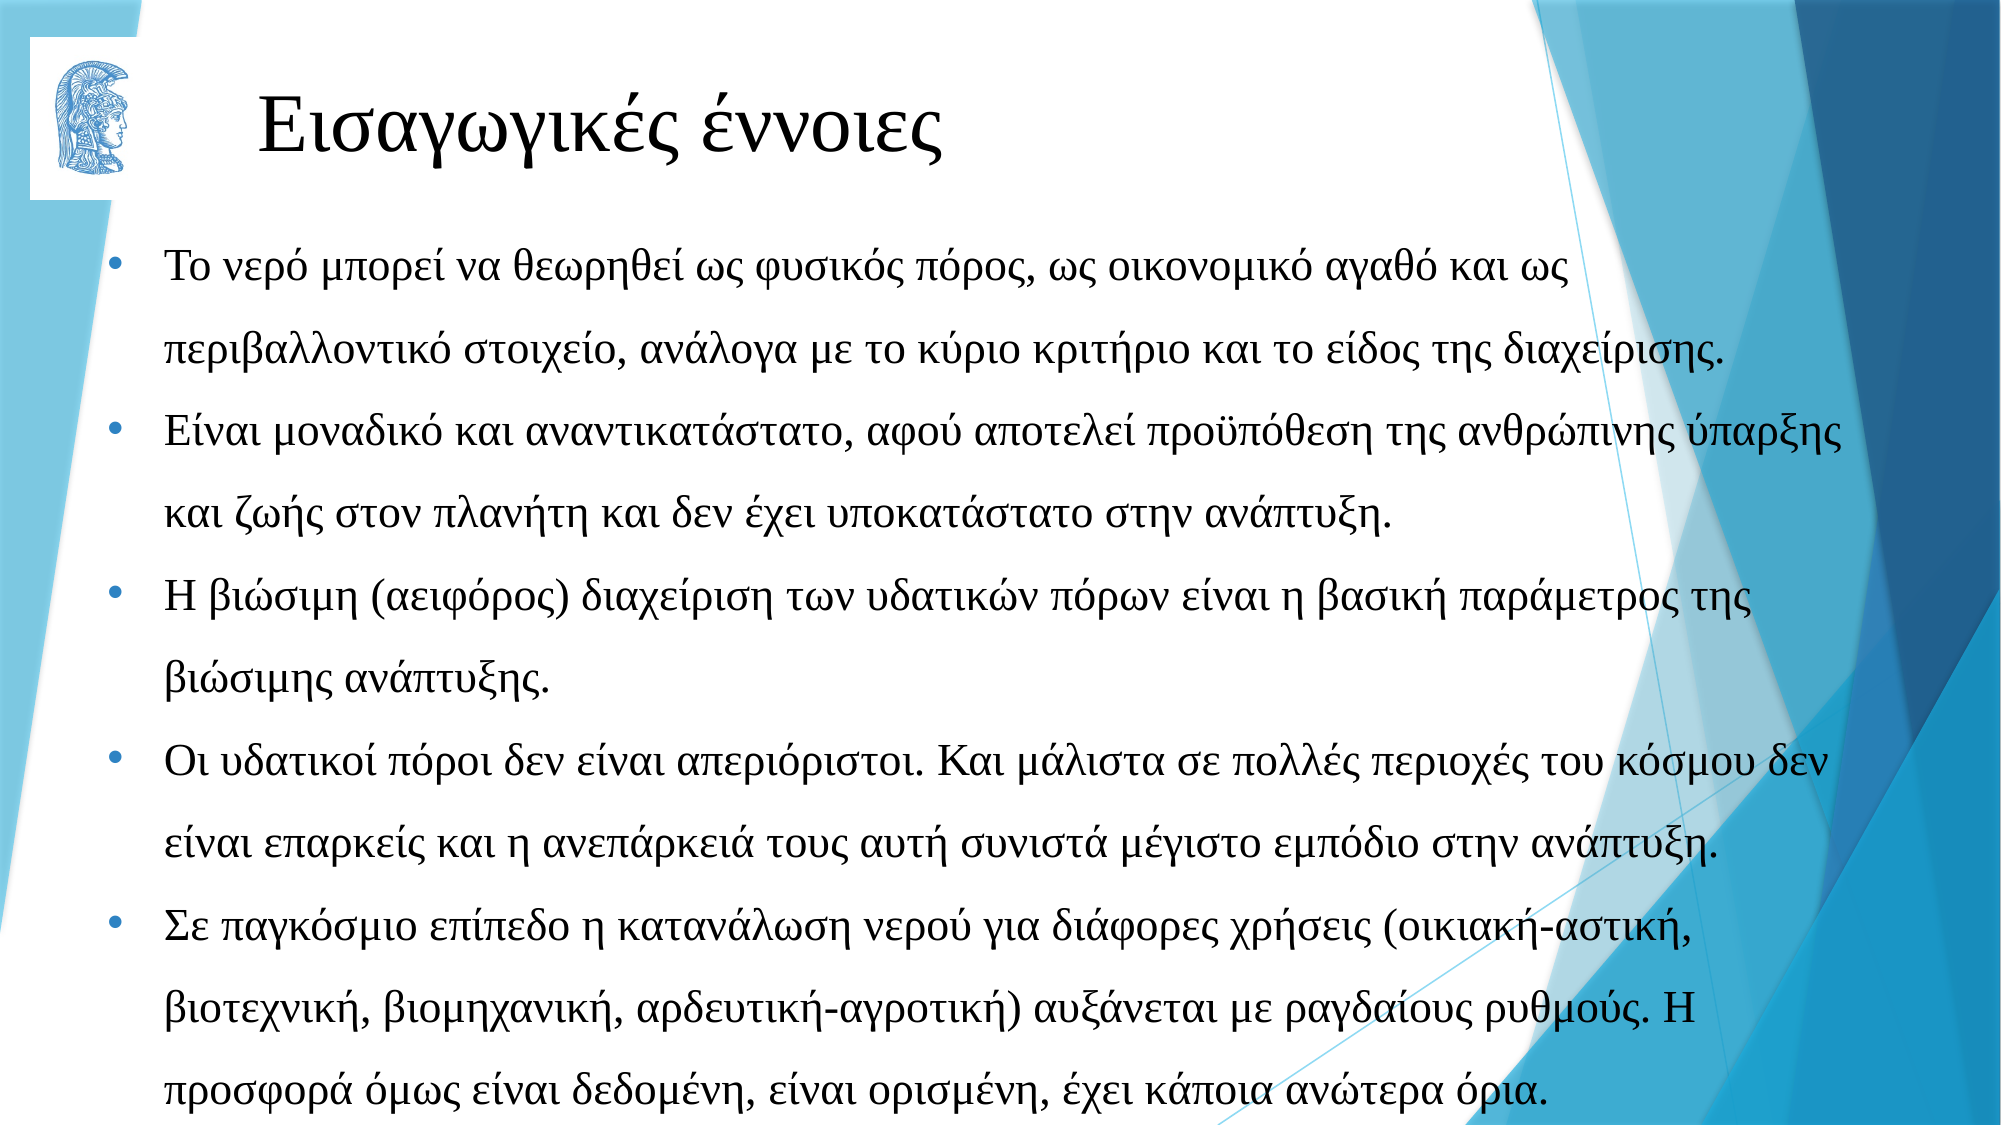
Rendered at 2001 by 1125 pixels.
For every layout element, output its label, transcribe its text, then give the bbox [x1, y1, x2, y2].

picture [29, 37, 156, 201]
title Εισαγωγικές έννοιες [243, 0, 1303, 176]
text_box Το νερό μπορεί να θεωρηθεί ως φυσικός πόρος, ως οικονομικό αγαθό και ως περιβαλλοντικό στοιχείο, ανάλογα με το κύριο κριτήριο και το είδος της διαχείρισης. Είναι μοναδικό και αναντικατάστατο, αφού αποτελεί προϋπόθεση της ανθρώπινης ύπαρξης και ζωής στον πλανήτη και δεν έχει υποκατάστατο στην ανάπτυξη. Η βιώσιμη (αειφόρος) διαχείριση των υδατικών πόρων είναι η βασική παράμετρος της βιώσιμης ανάπτυξης. Οι υδατικοί πόροι δεν είναι απεριόριστοι. Και μάλιστα σε πολλές περιοχές του κόσμου δεν είναι επαρκείς και η ανεπάρκειά τους αυτή συνιστά μέγιστο εμπόδιο στην ανάπτυξη. Σε παγκόσμιο επίπεδο η κατανάλωση νερού για διάφορες χρήσεις (οικιακή-αστική, βιοτεχνική, βιομηχανική, αρδευτική-αγροτική) αυξάνεται με ραγδαίους ρυθμούς. Η προσφορά όμως είναι δεδομένη, είναι ορισμένη, έχει κάποια ανώτερα όρια. [92, 199, 1868, 1122]
